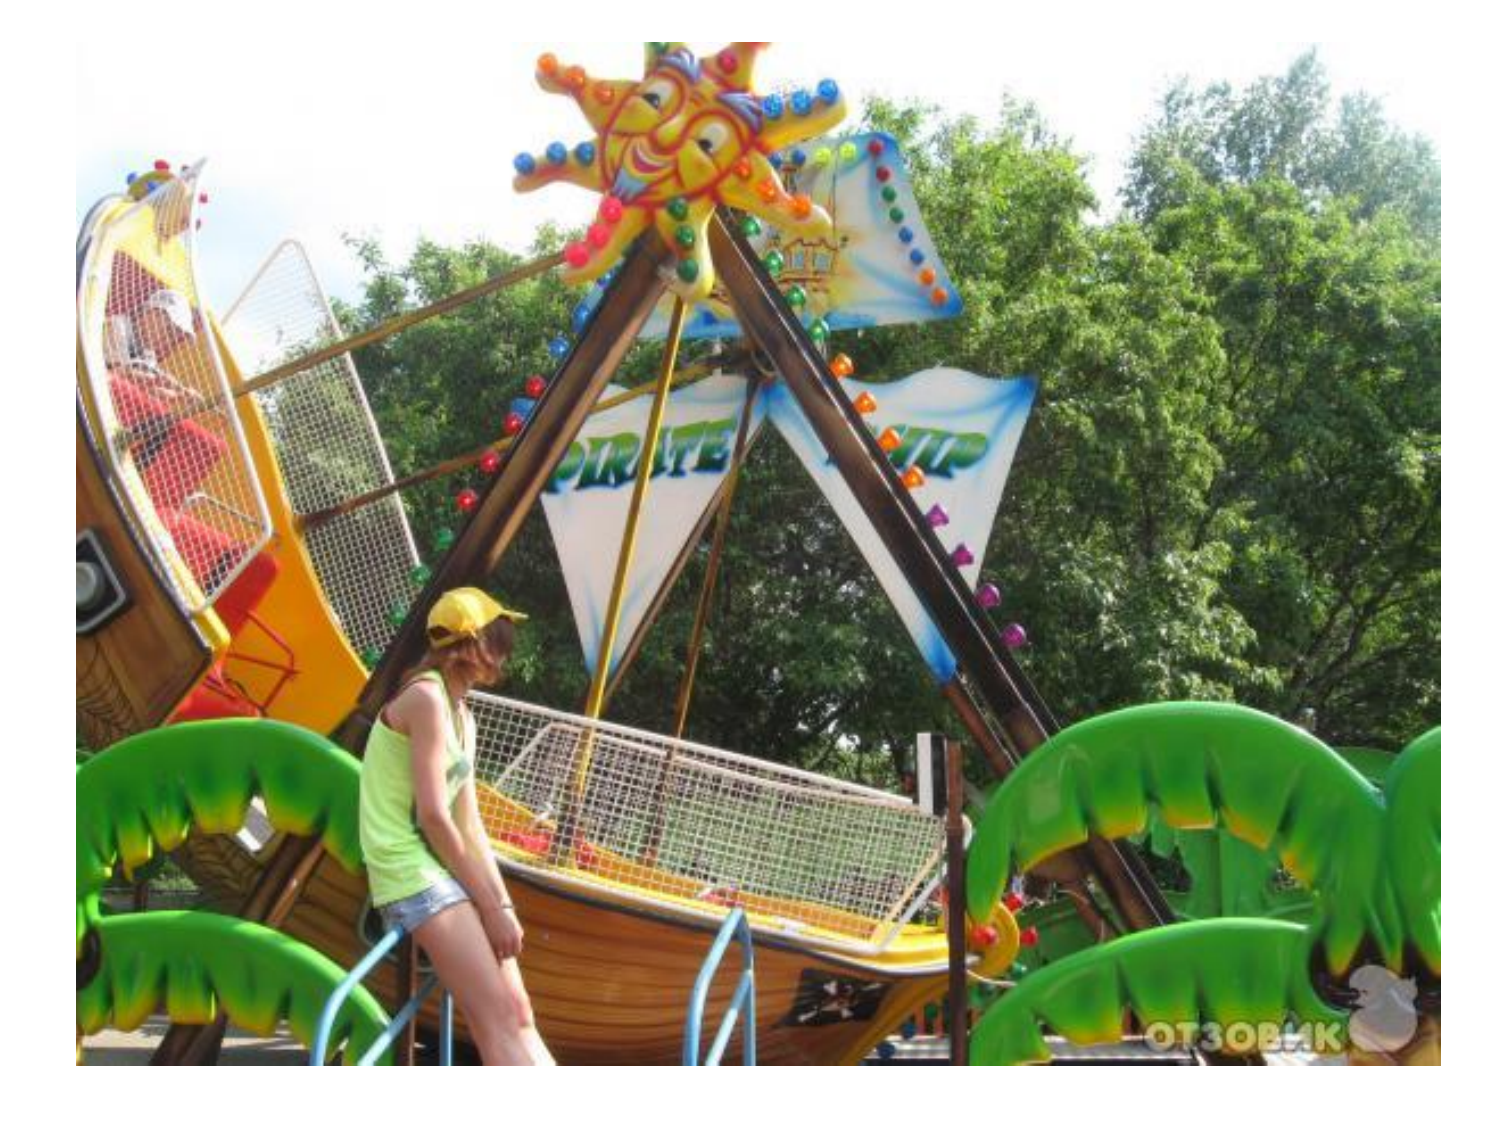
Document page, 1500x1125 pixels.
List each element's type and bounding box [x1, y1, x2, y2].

picture [76, 42, 1442, 1067]
